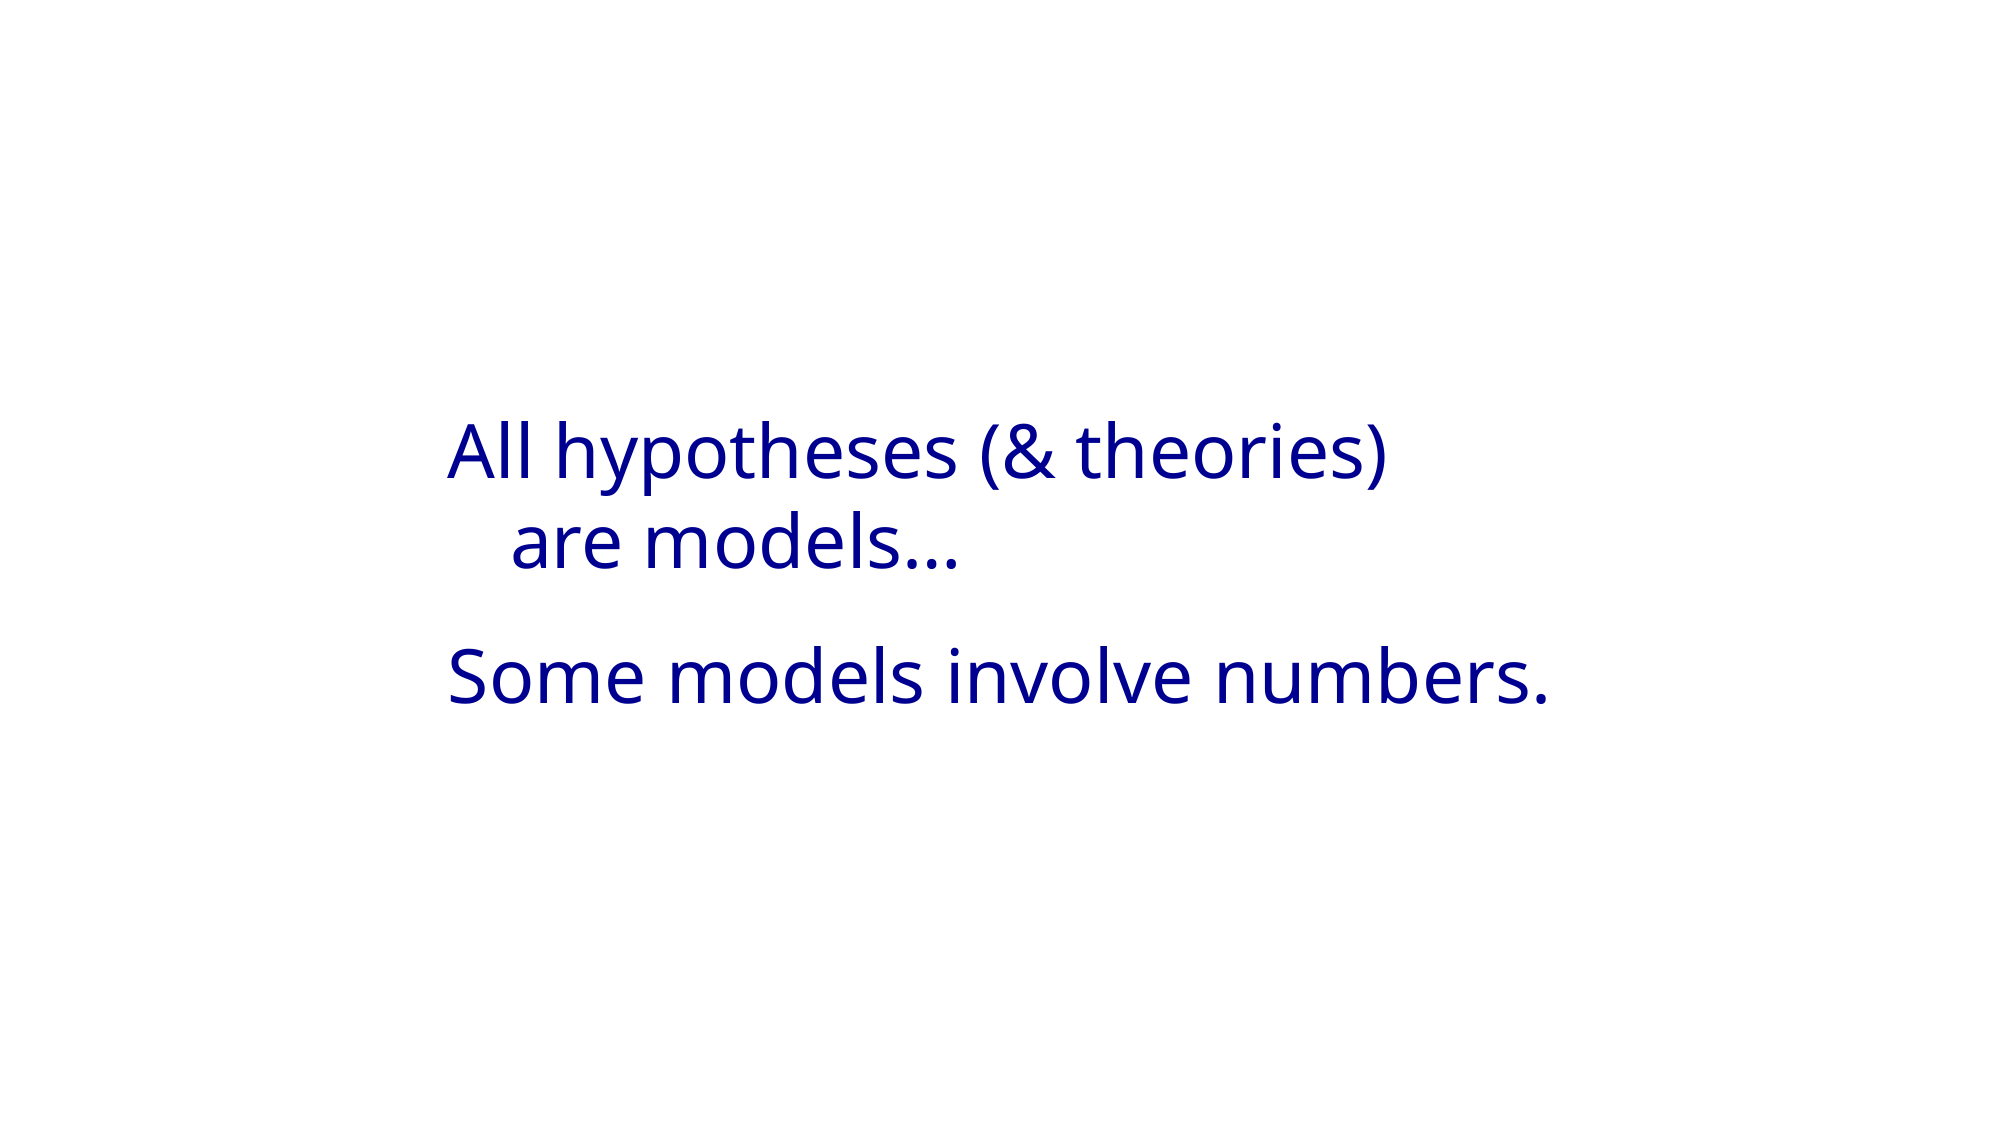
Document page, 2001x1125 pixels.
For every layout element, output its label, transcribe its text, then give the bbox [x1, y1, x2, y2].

text_box All hypotheses (& theories) are models… Some models involve numbers. [433, 395, 1567, 726]
